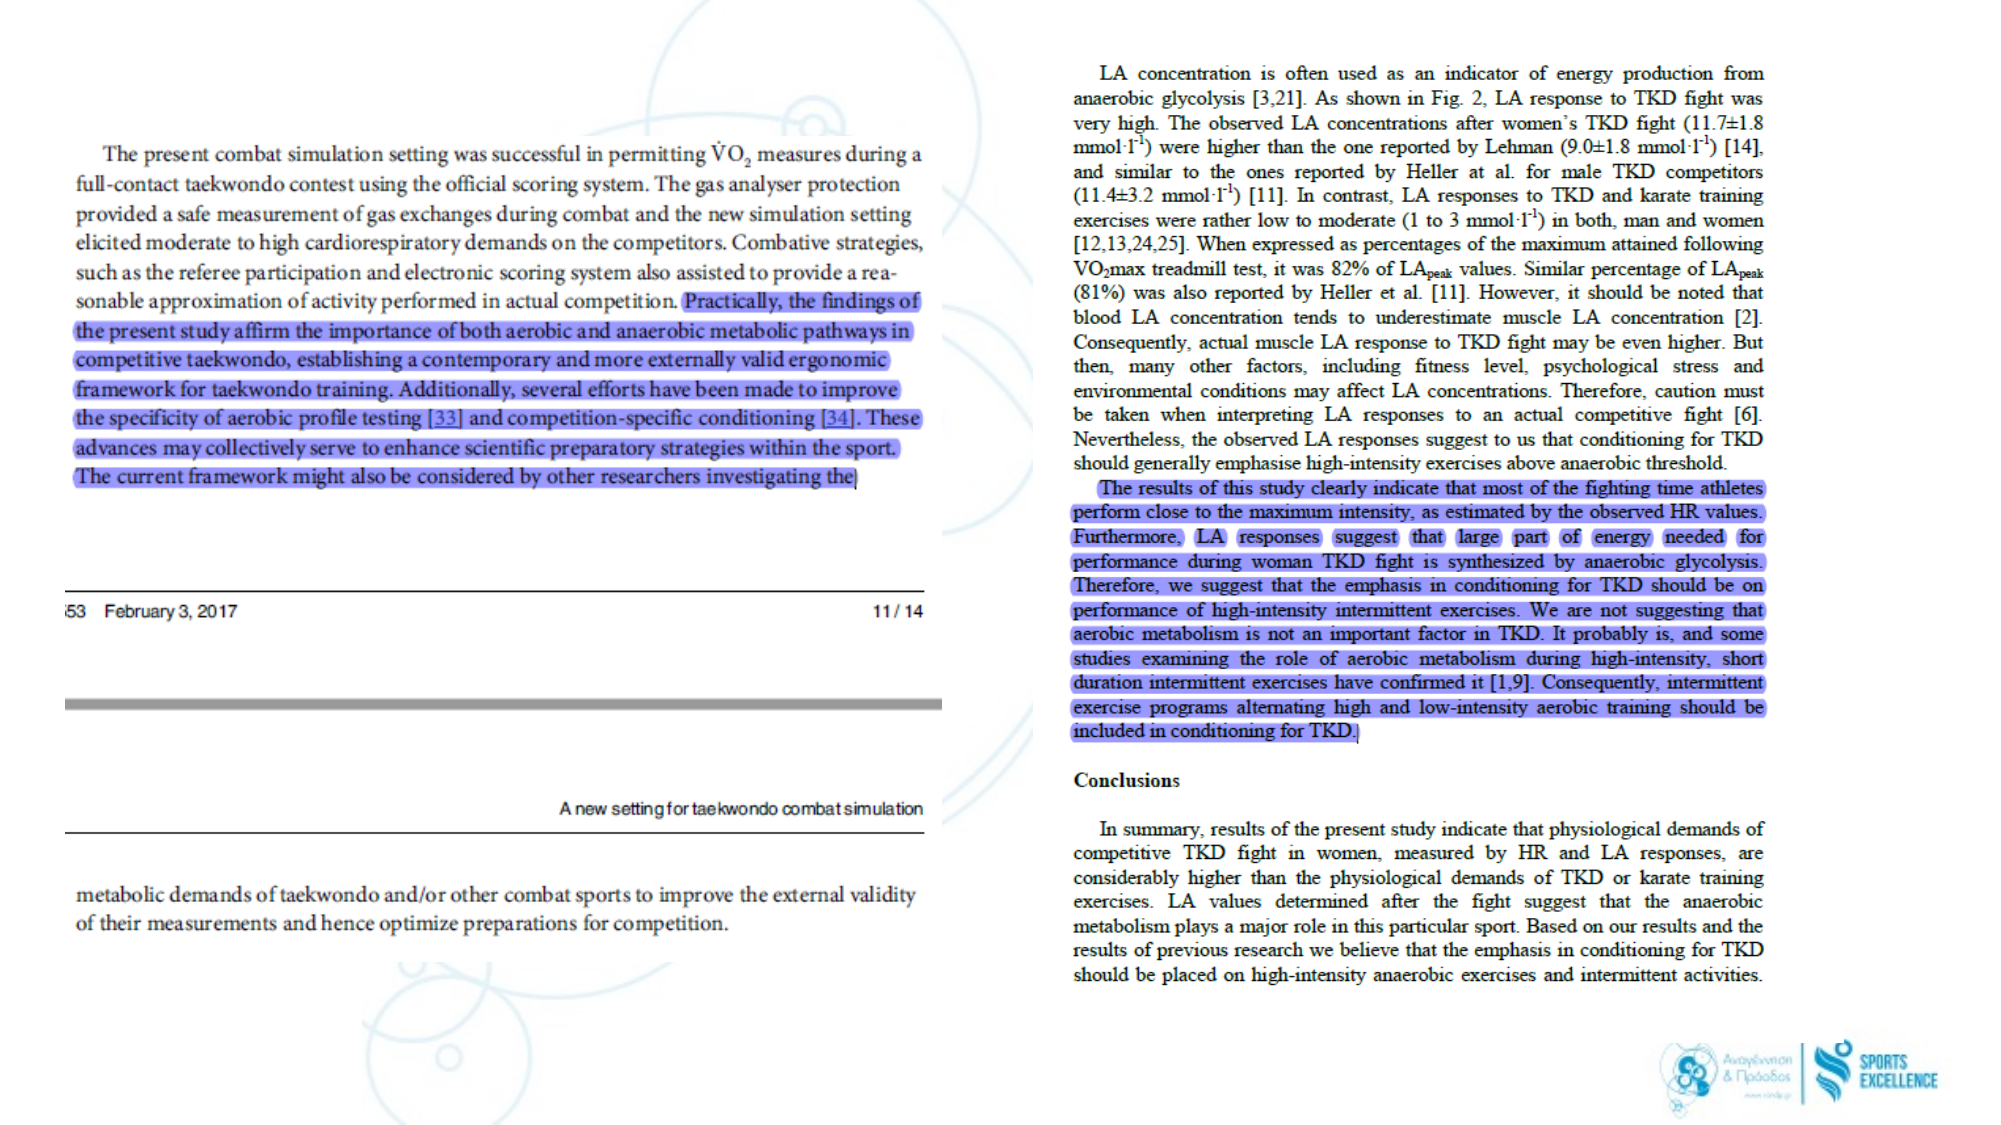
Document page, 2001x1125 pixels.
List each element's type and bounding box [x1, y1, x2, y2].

list [65, 136, 942, 962]
list [1033, 55, 1844, 1044]
picture [362, 0, 1955, 1125]
